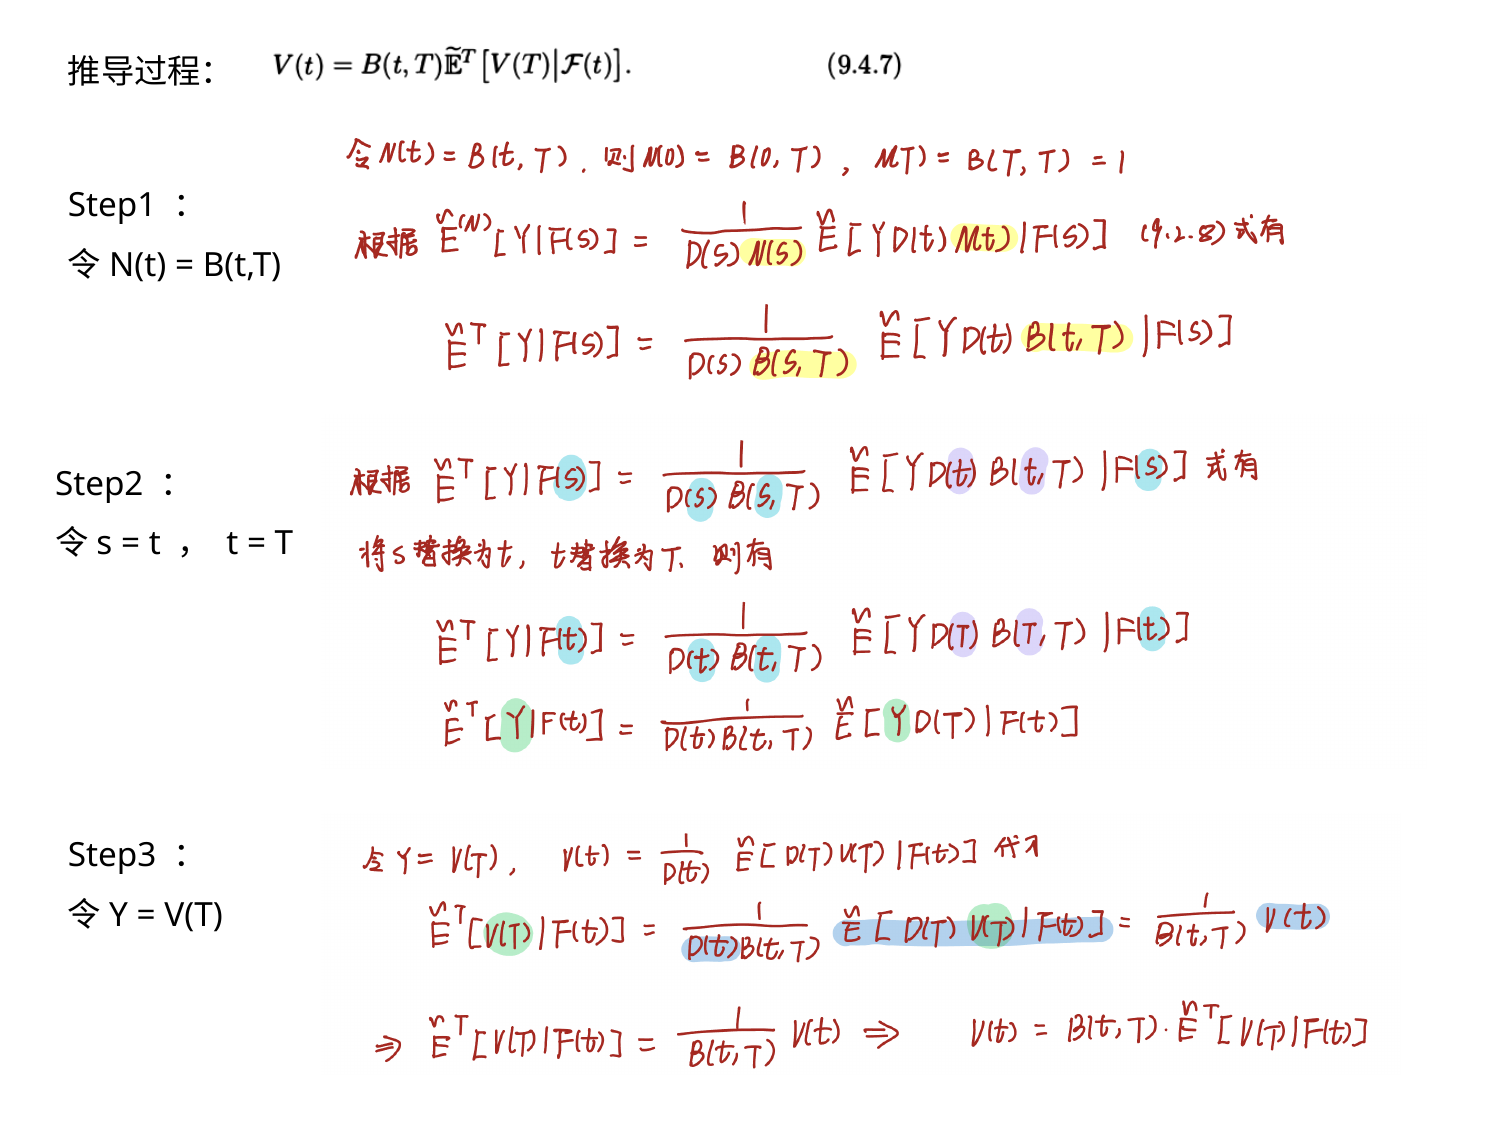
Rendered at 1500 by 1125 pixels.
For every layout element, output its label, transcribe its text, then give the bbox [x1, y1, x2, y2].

text_box 推导过程： [53, 23, 333, 98]
text_box Step2 ： 令s = t ， t = T [40, 434, 321, 569]
picture [295, 114, 1350, 399]
picture [321, 813, 1401, 1075]
picture [321, 414, 1427, 769]
text_box Step3 ： 令Y = V(T) [53, 805, 385, 941]
text_box Step1 ： 令N(t) = B(t,T) [53, 155, 295, 291]
picture [257, 39, 908, 92]
